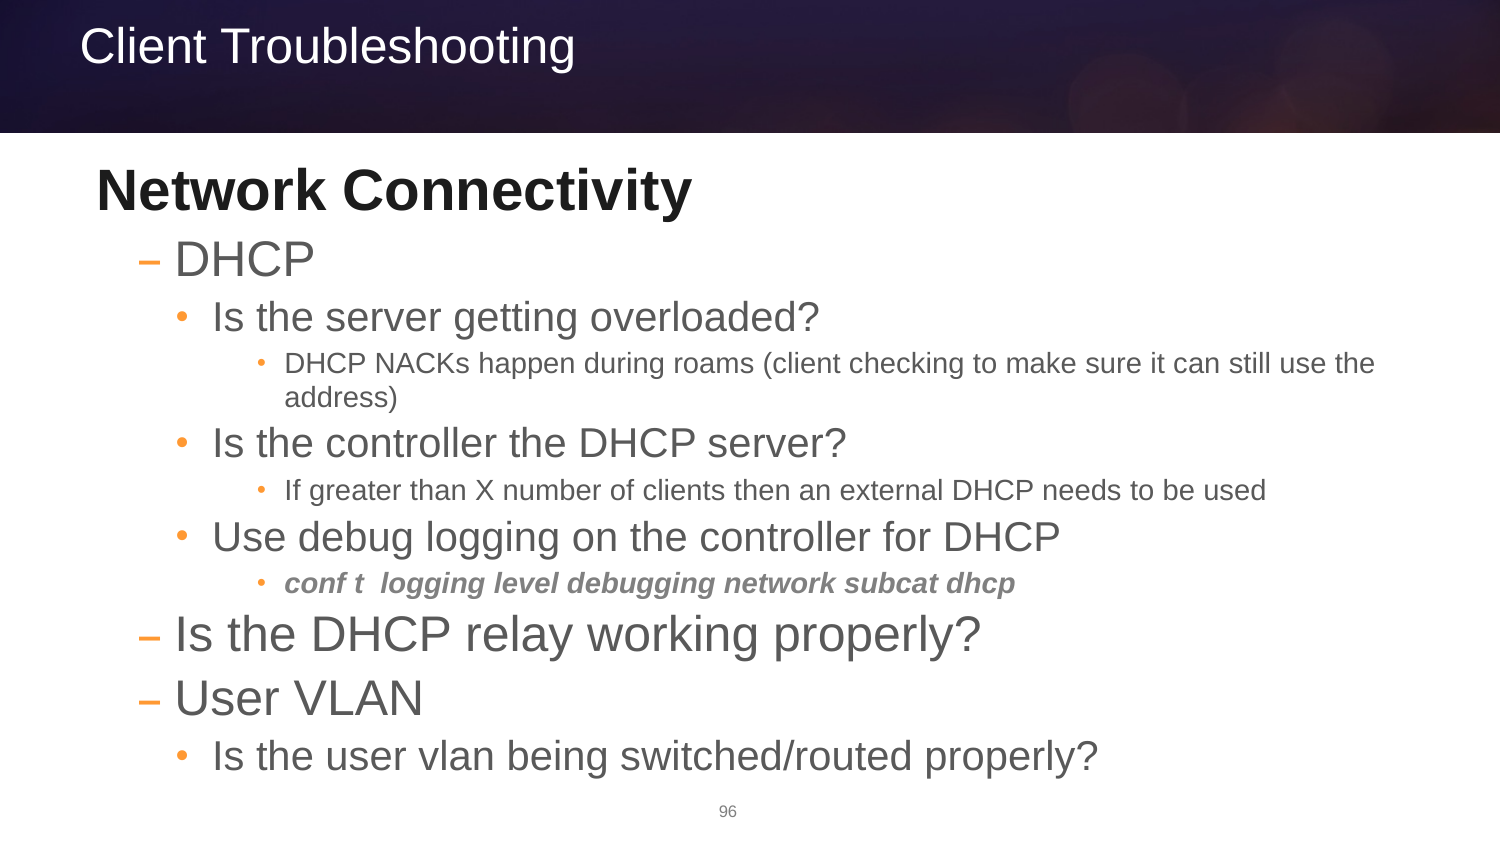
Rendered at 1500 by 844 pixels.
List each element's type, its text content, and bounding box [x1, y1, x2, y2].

list Network Connectivity DHCP Is the server getting overloaded? DHCP NACKs happen during roams (client checking to make sure it can still use the address) Is the controller the DHCP server? If greater than X number of clients then an external DHCP needs to be used Use debug logging on the controller for DHCP conf t logging level debugging network subcat dhcp Is the DHCP relay working properly? User VLAN Is the user vlan being switched/routed properly? [81, 150, 1419, 684]
title Client Troubleshooting [64, 13, 1274, 72]
picture [0, 0, 1500, 133]
